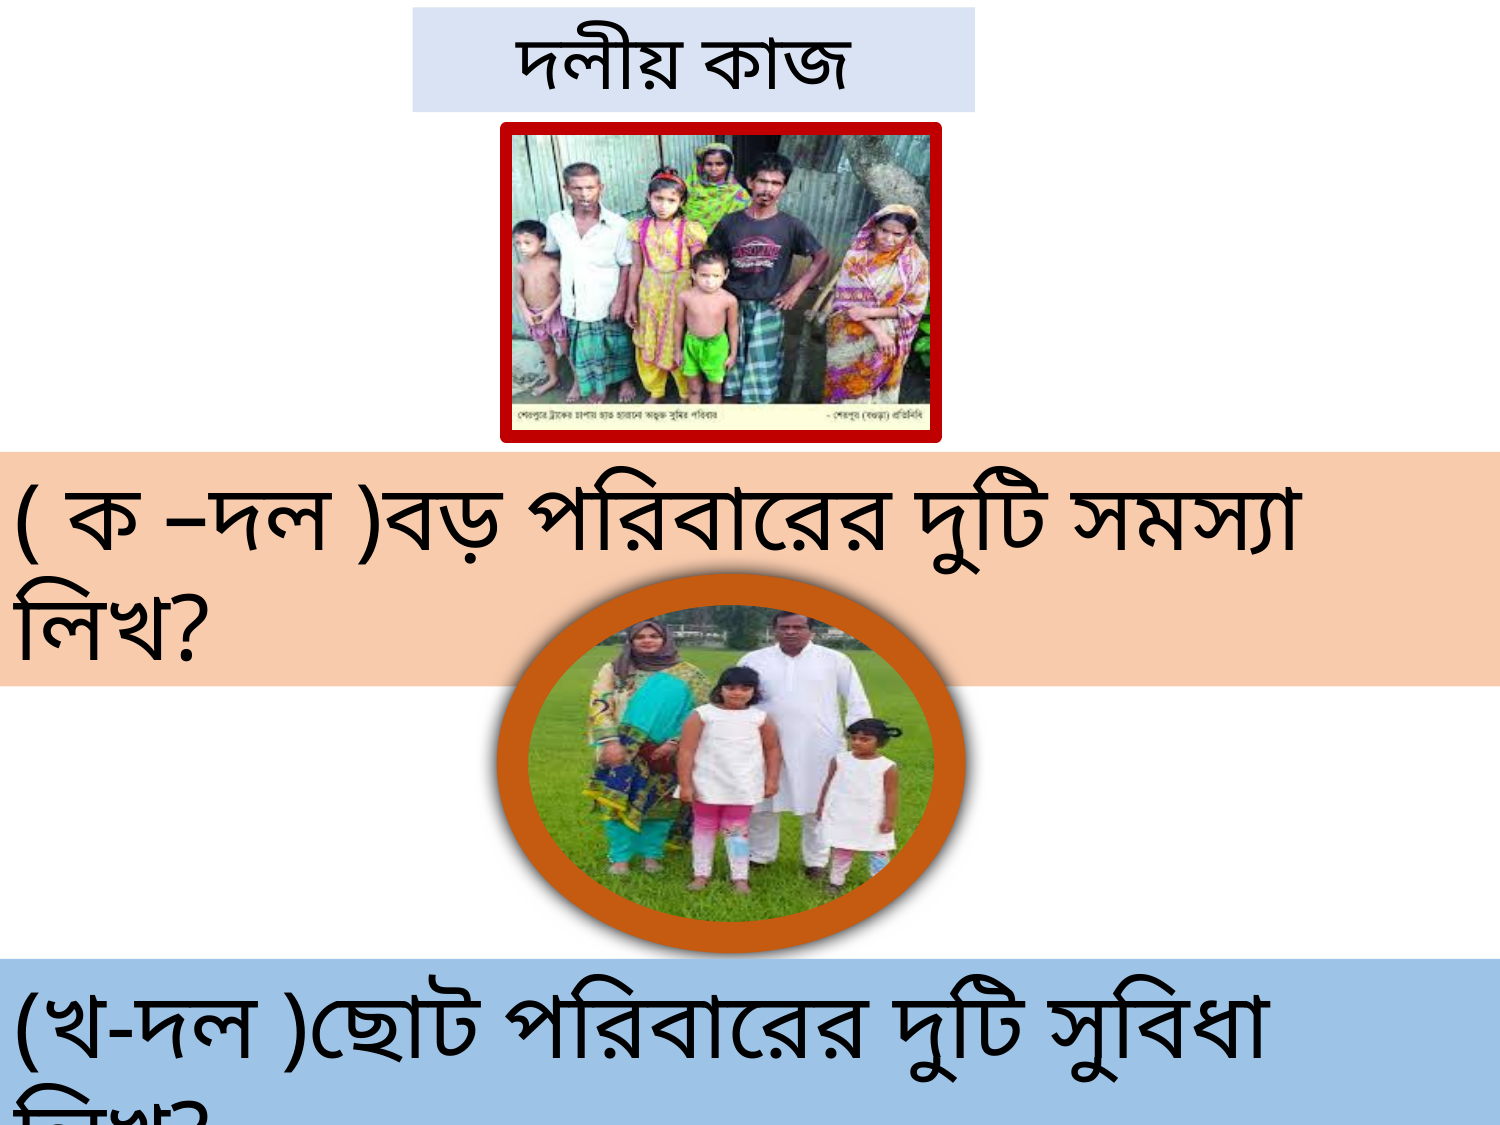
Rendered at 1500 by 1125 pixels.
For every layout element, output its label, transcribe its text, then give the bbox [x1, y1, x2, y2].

text_box ( ক –দল )বড় পরিবারের দুটি সমস্যা লিখ? [0, 451, 1500, 687]
text_box দলীয় কাজ [412, 7, 975, 113]
text_box (খ-দল )ছোট পরিবারের দুটি সুবিধা লিখ? [0, 958, 1500, 1125]
picture [512, 589, 950, 938]
picture [512, 134, 930, 431]
